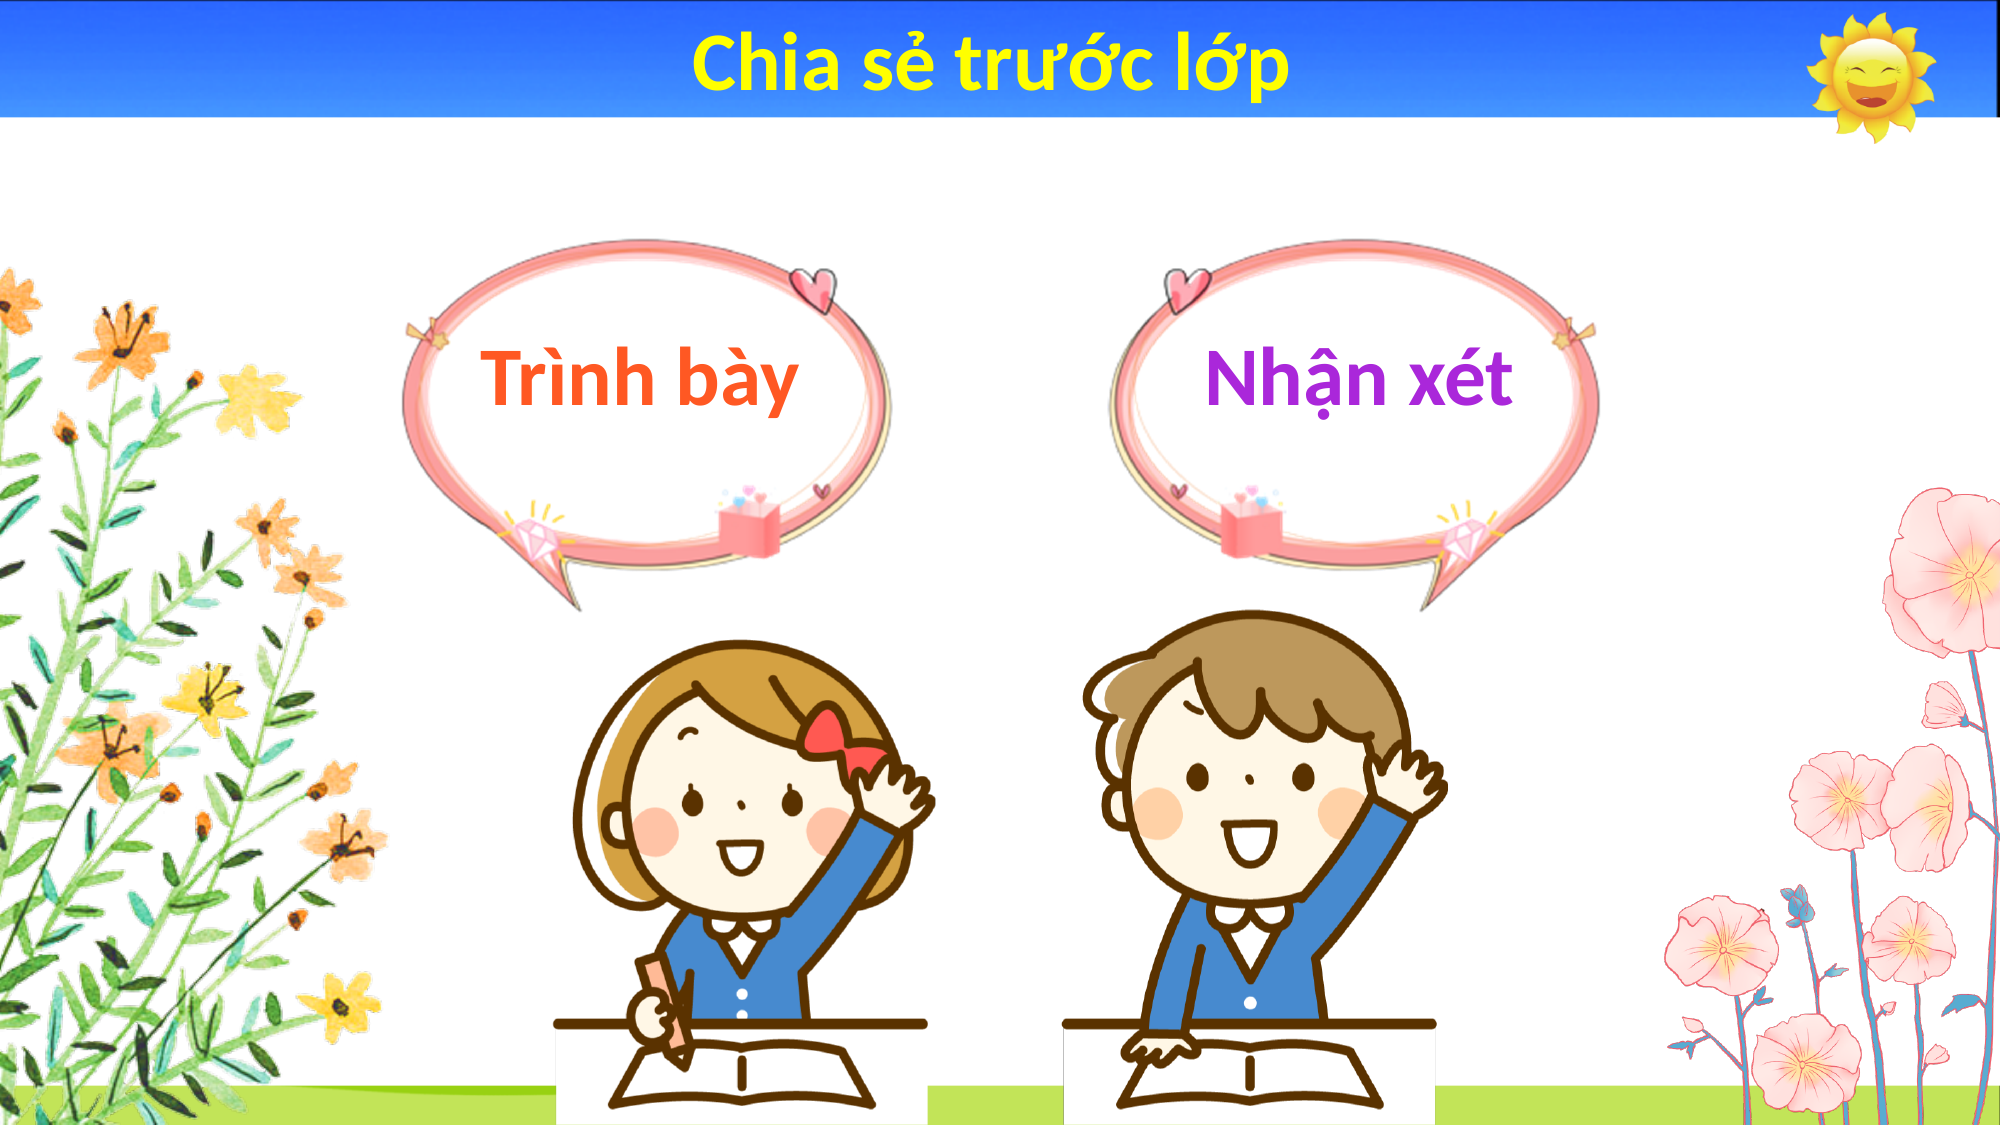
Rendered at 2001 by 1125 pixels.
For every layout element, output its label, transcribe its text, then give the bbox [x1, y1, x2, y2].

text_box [1081, 122, 1637, 678]
text_box Chia sẻ trước lớp [569, 0, 1415, 115]
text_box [362, 122, 918, 678]
picture [0, 0, 2000, 144]
picture [0, 122, 2000, 1125]
